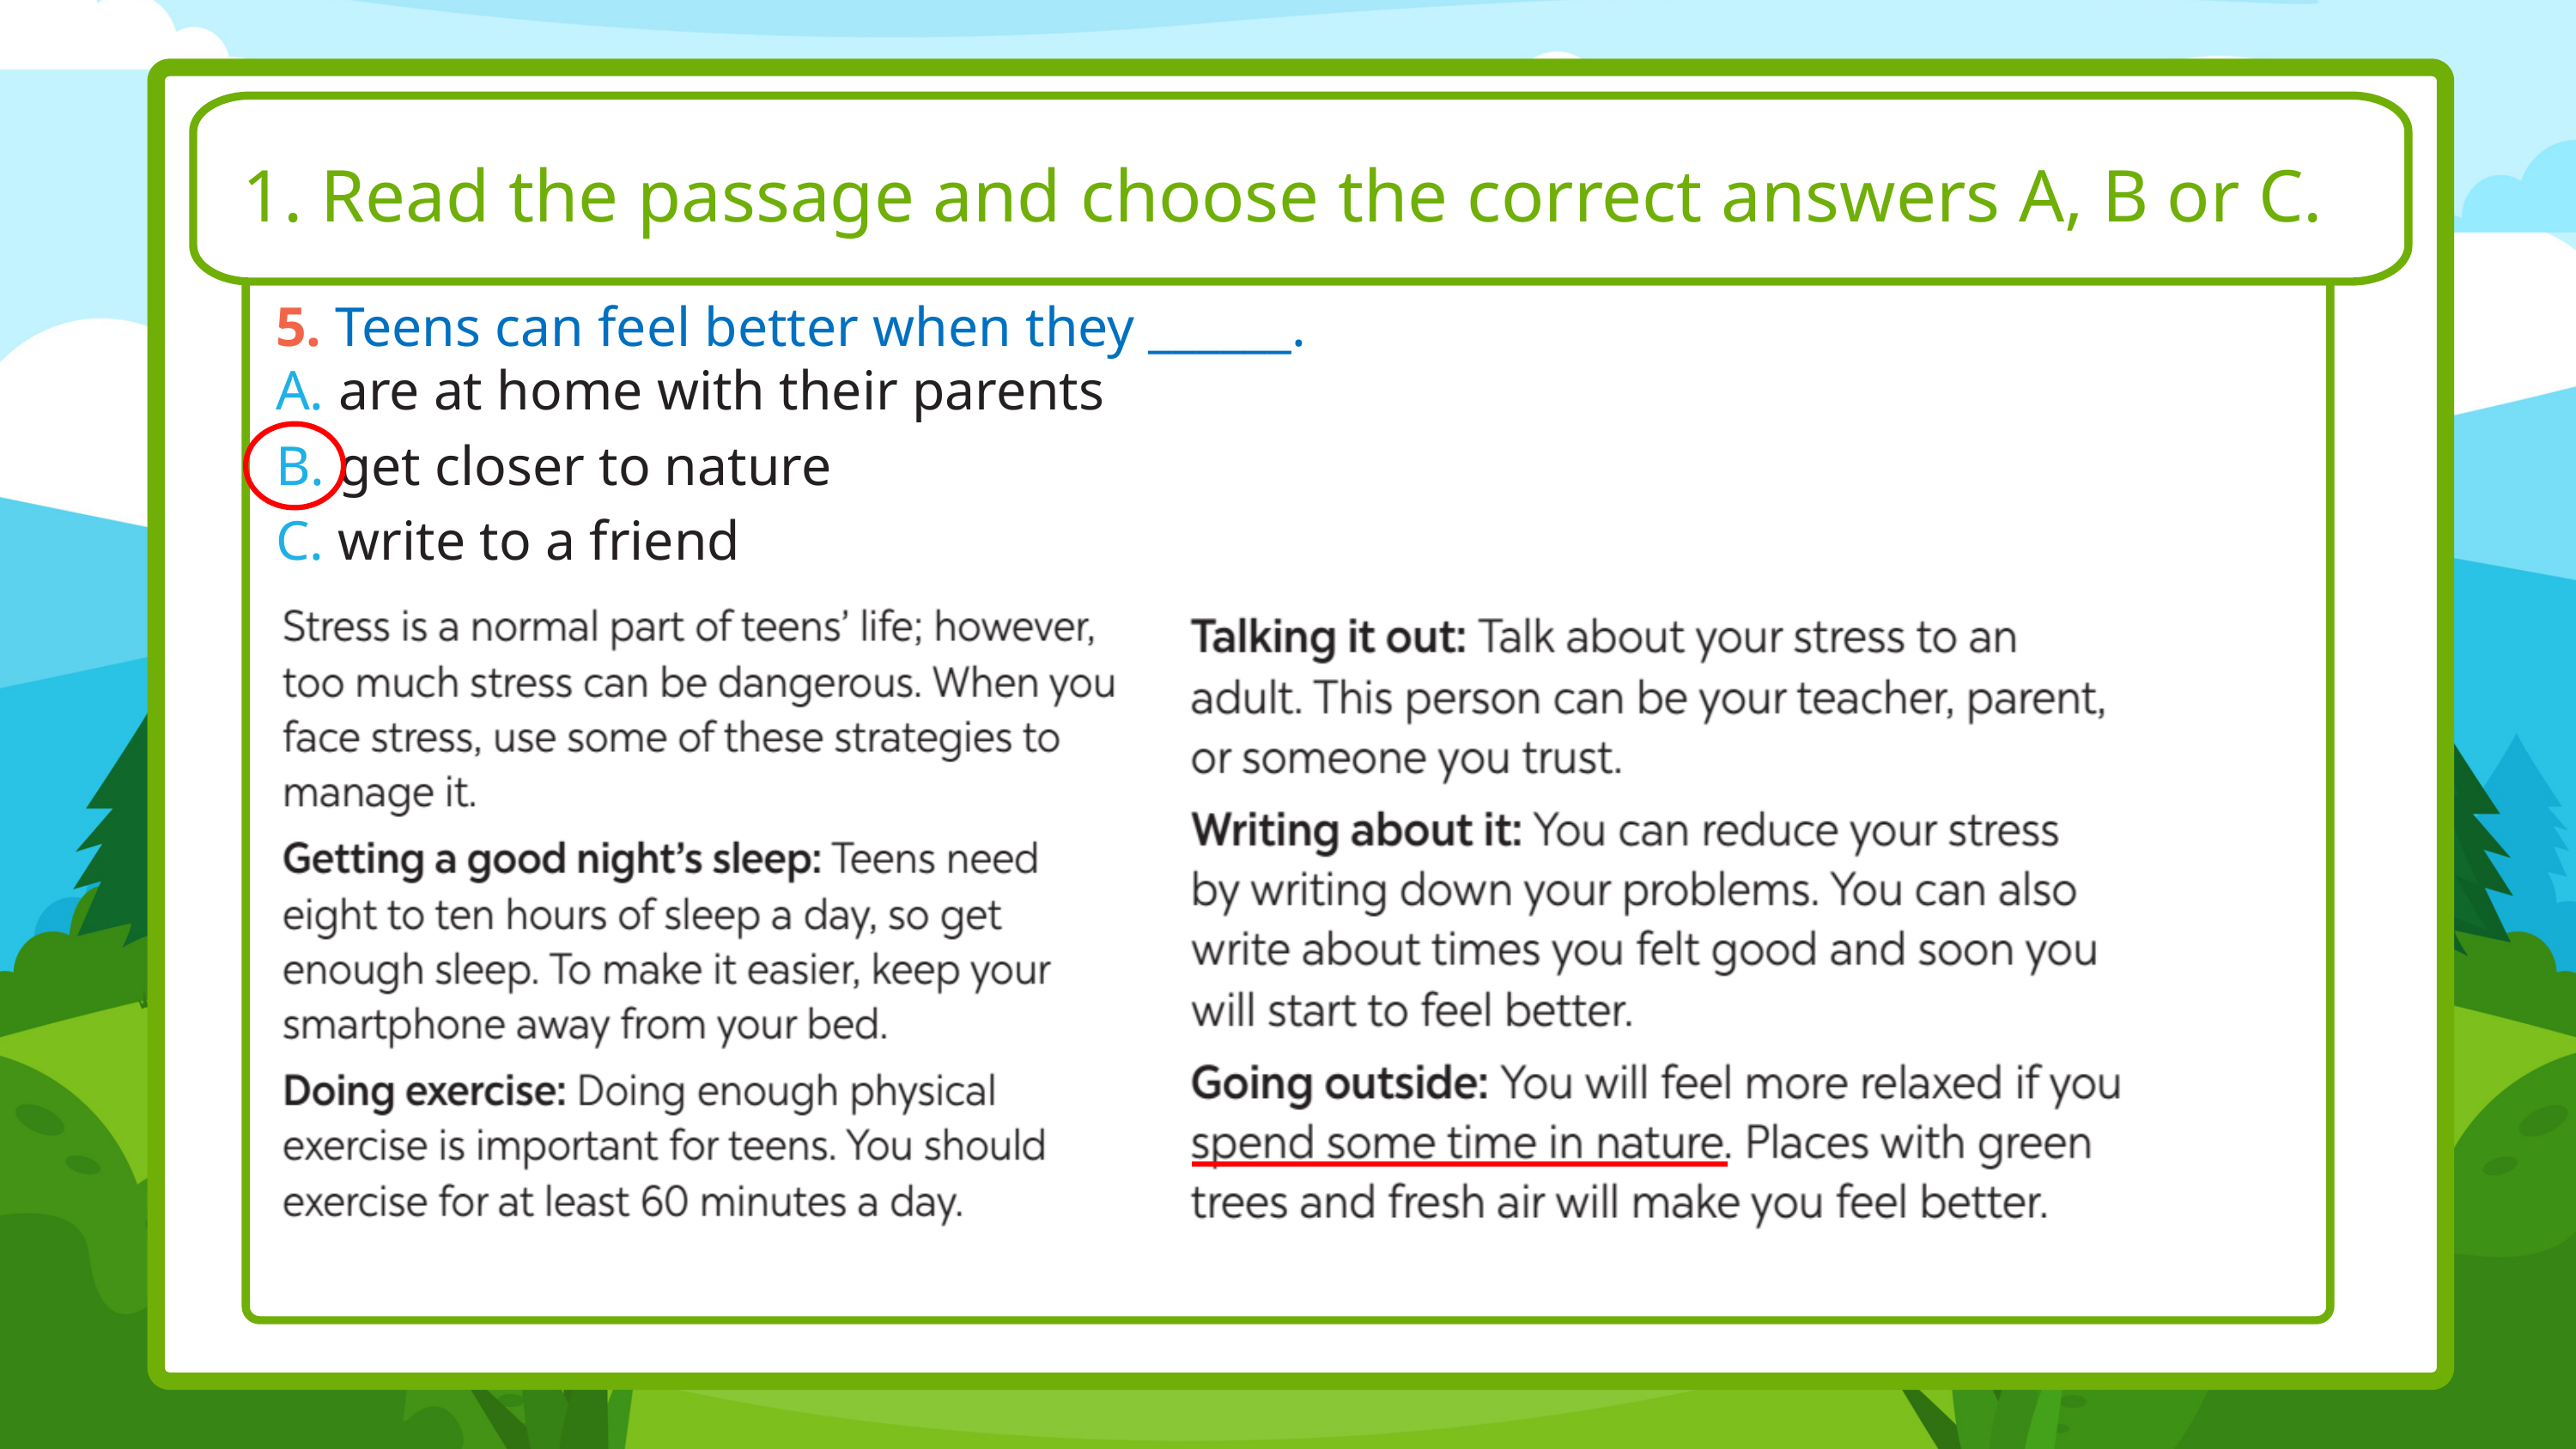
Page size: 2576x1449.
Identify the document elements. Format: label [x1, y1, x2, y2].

text_box [155, 67, 2446, 1382]
text_box [245, 292, 2331, 1321]
text_box [192, 94, 2409, 282]
picture [0, 0, 2576, 1449]
